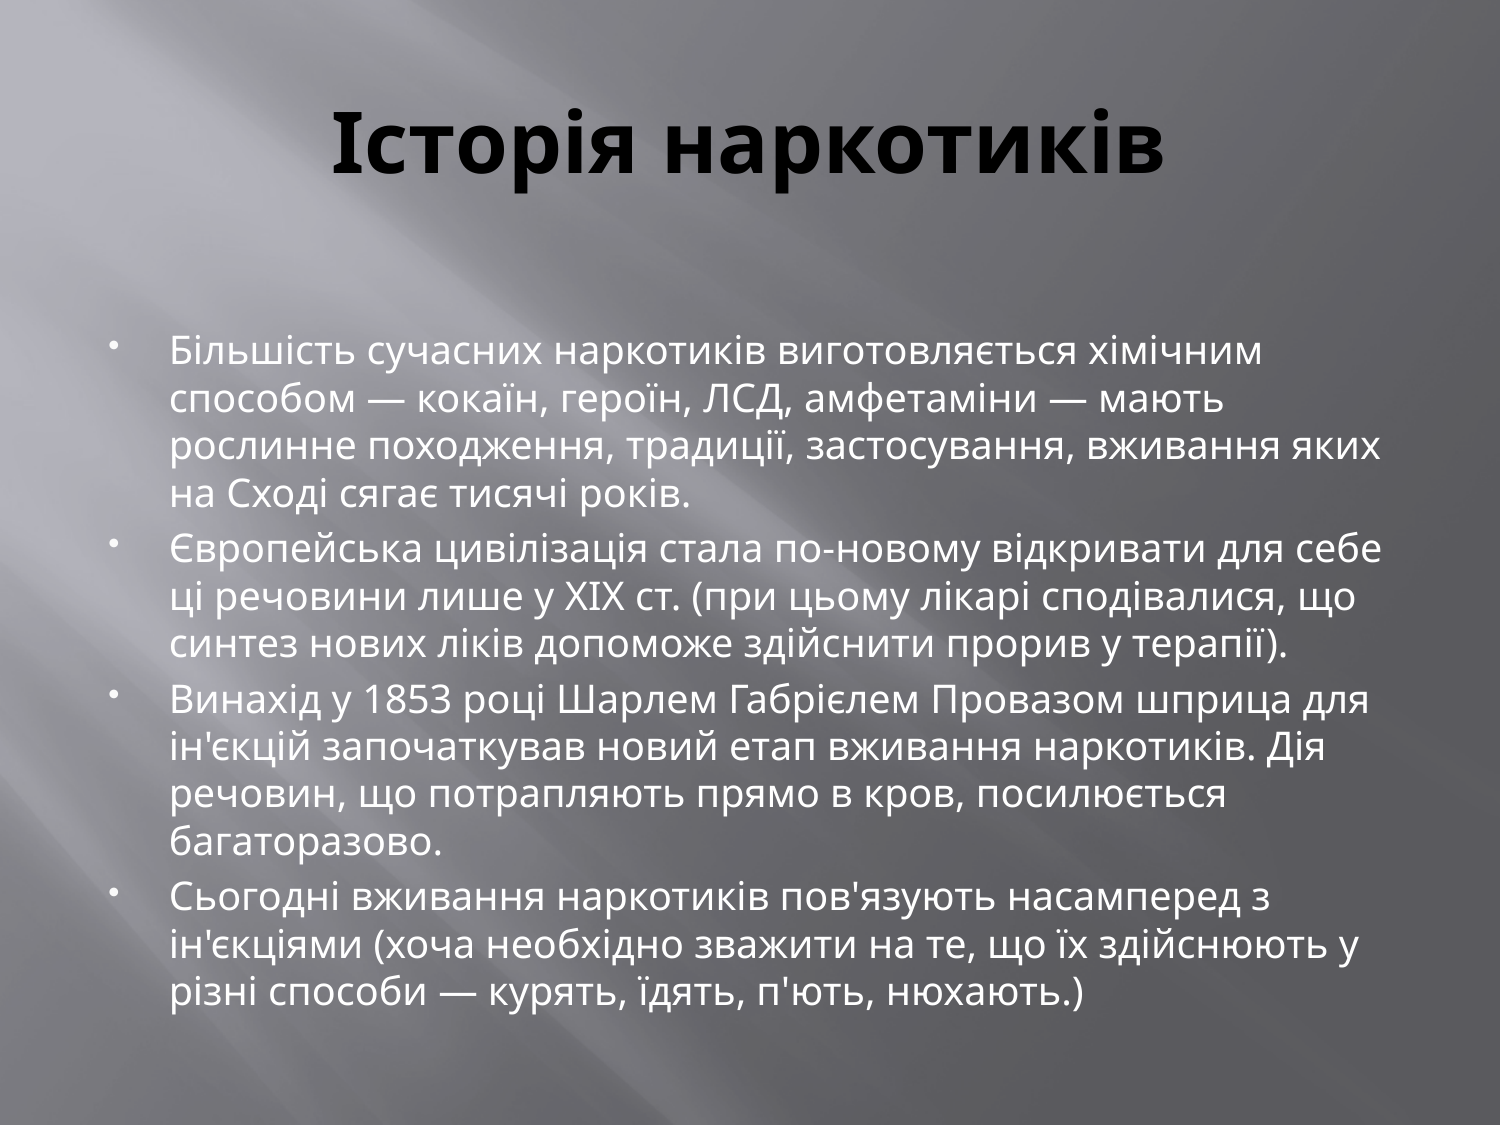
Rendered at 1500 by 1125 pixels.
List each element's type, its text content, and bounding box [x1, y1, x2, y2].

title Історія наркотиків [75, 45, 1425, 233]
list Більшість сучасних наркотиків виготовляється хімічним способом — кокаїн, героїн, ЛСД, амфетаміни — мають рослинне походження, традиції, застосування, вживання яких на Сході сягає тисячі років. Європейська цивілізація стала по-новому відкривати для себе ці речовини лише у XIX ст. (при цьому лікарі сподівалися, що синтез нових ліків допоможе здійснити прорив у терапії). Винахід у 1853 році Шарлем Габрієлем Провазом шприца для ін'єкцій започаткував новий етап вживання наркотиків. Дія речовин, що потрапляють прямо в кров, посилюється багаторазово. Сьогодні вживання наркотиків пов'язують насамперед з ін'єкціями (хоча необхідно зважити на те, що їх здійснюють у різні способи — курять, їдять, п'ють, нюхають.) [75, 262, 1425, 1035]
